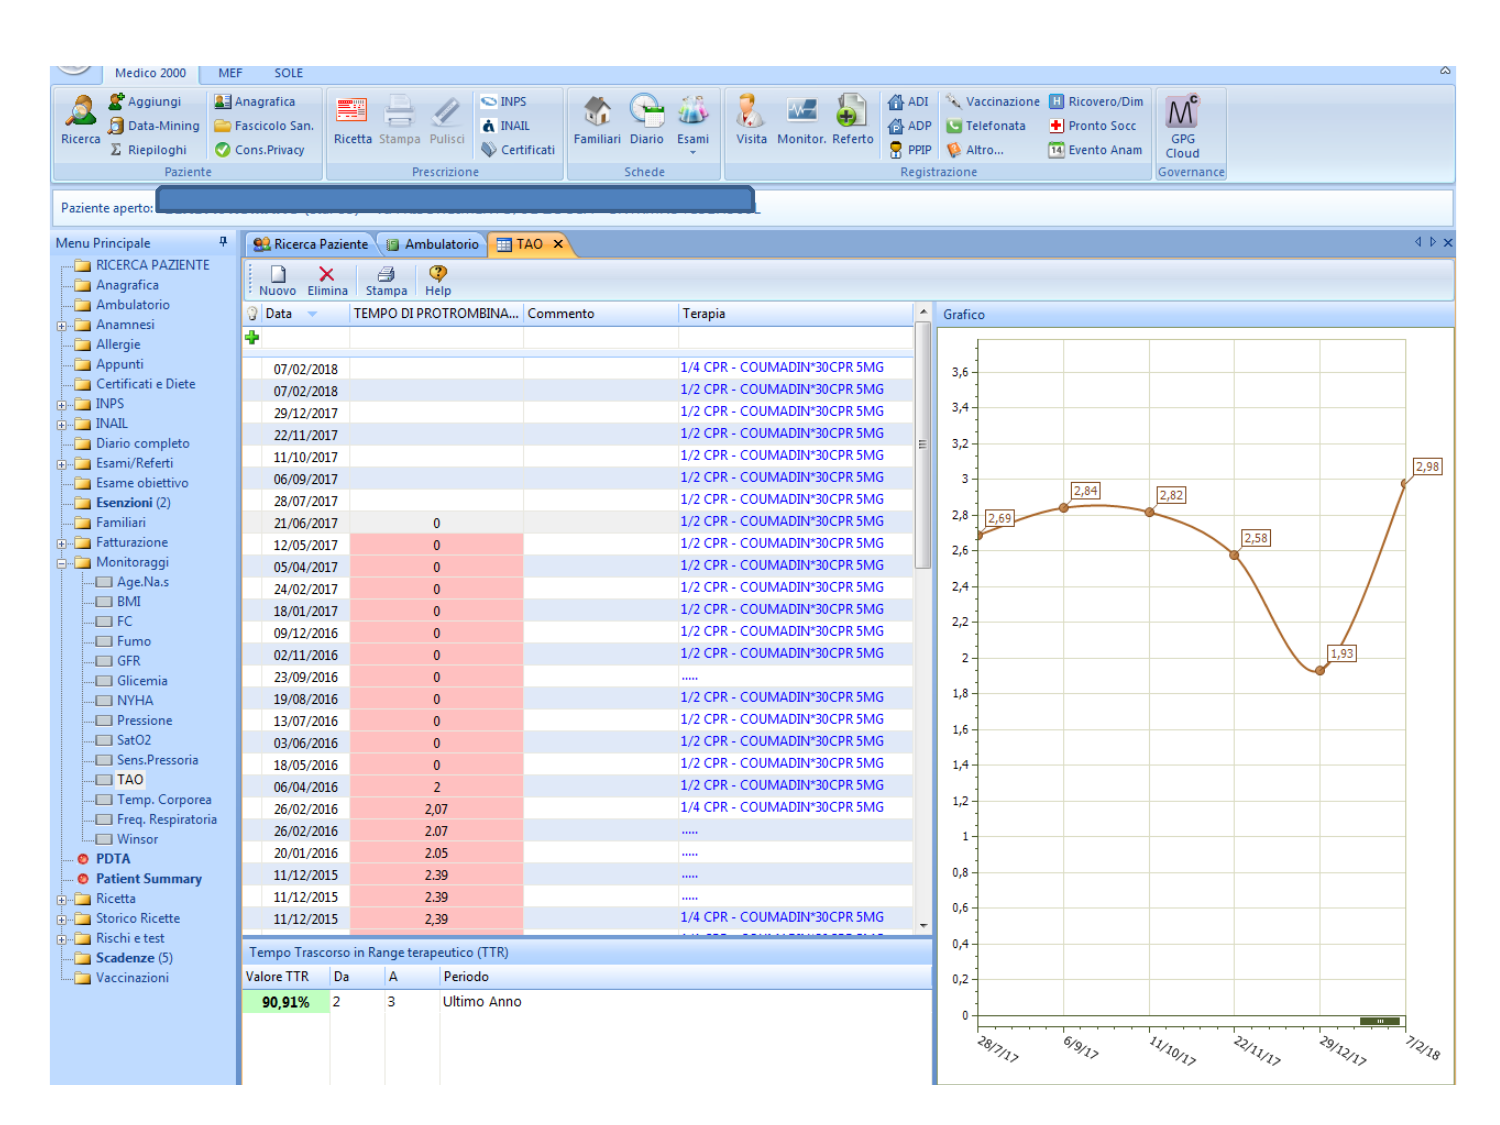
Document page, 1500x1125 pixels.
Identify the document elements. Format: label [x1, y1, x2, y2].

picture [49, 66, 1457, 1085]
